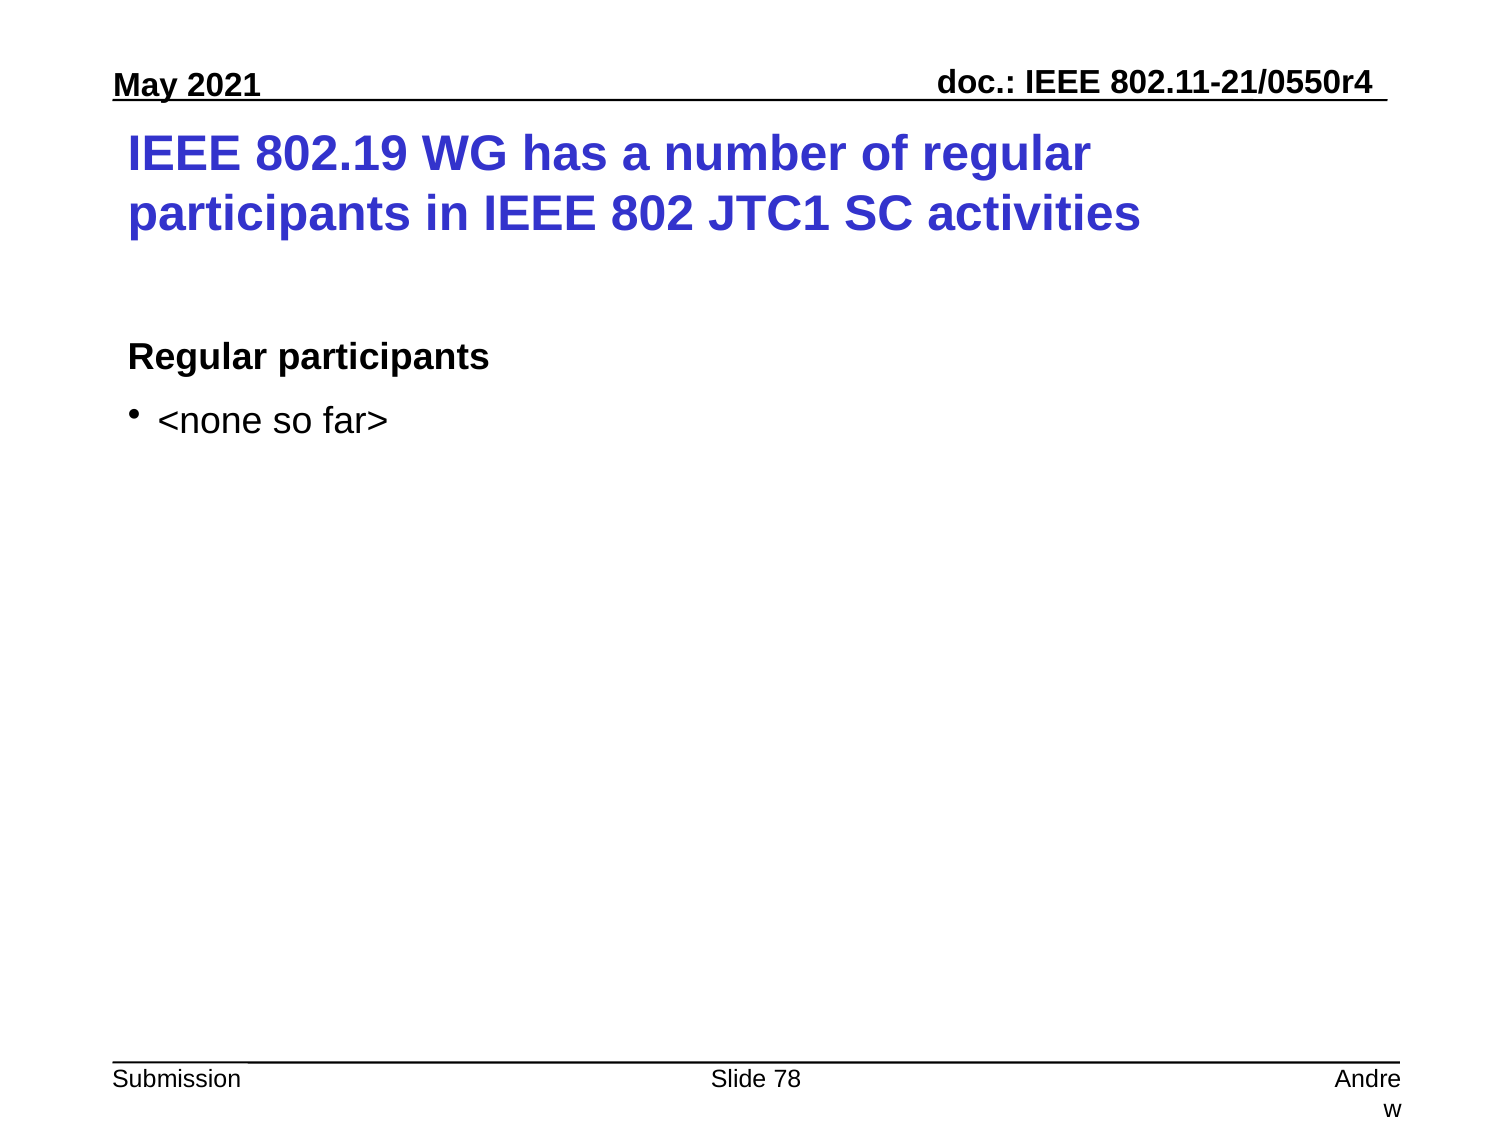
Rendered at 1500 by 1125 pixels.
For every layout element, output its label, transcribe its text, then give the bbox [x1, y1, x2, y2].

title IEEE 802.19 WG has a number of regular participants in IEEE 802 JTC1 SC activities [112, 112, 1388, 288]
list Regular participants <none so far> [112, 324, 1388, 1000]
slide_number Slide 78 [709, 1061, 803, 1093]
footer Andrew Myles, Cisco [1320, 1061, 1402, 1093]
